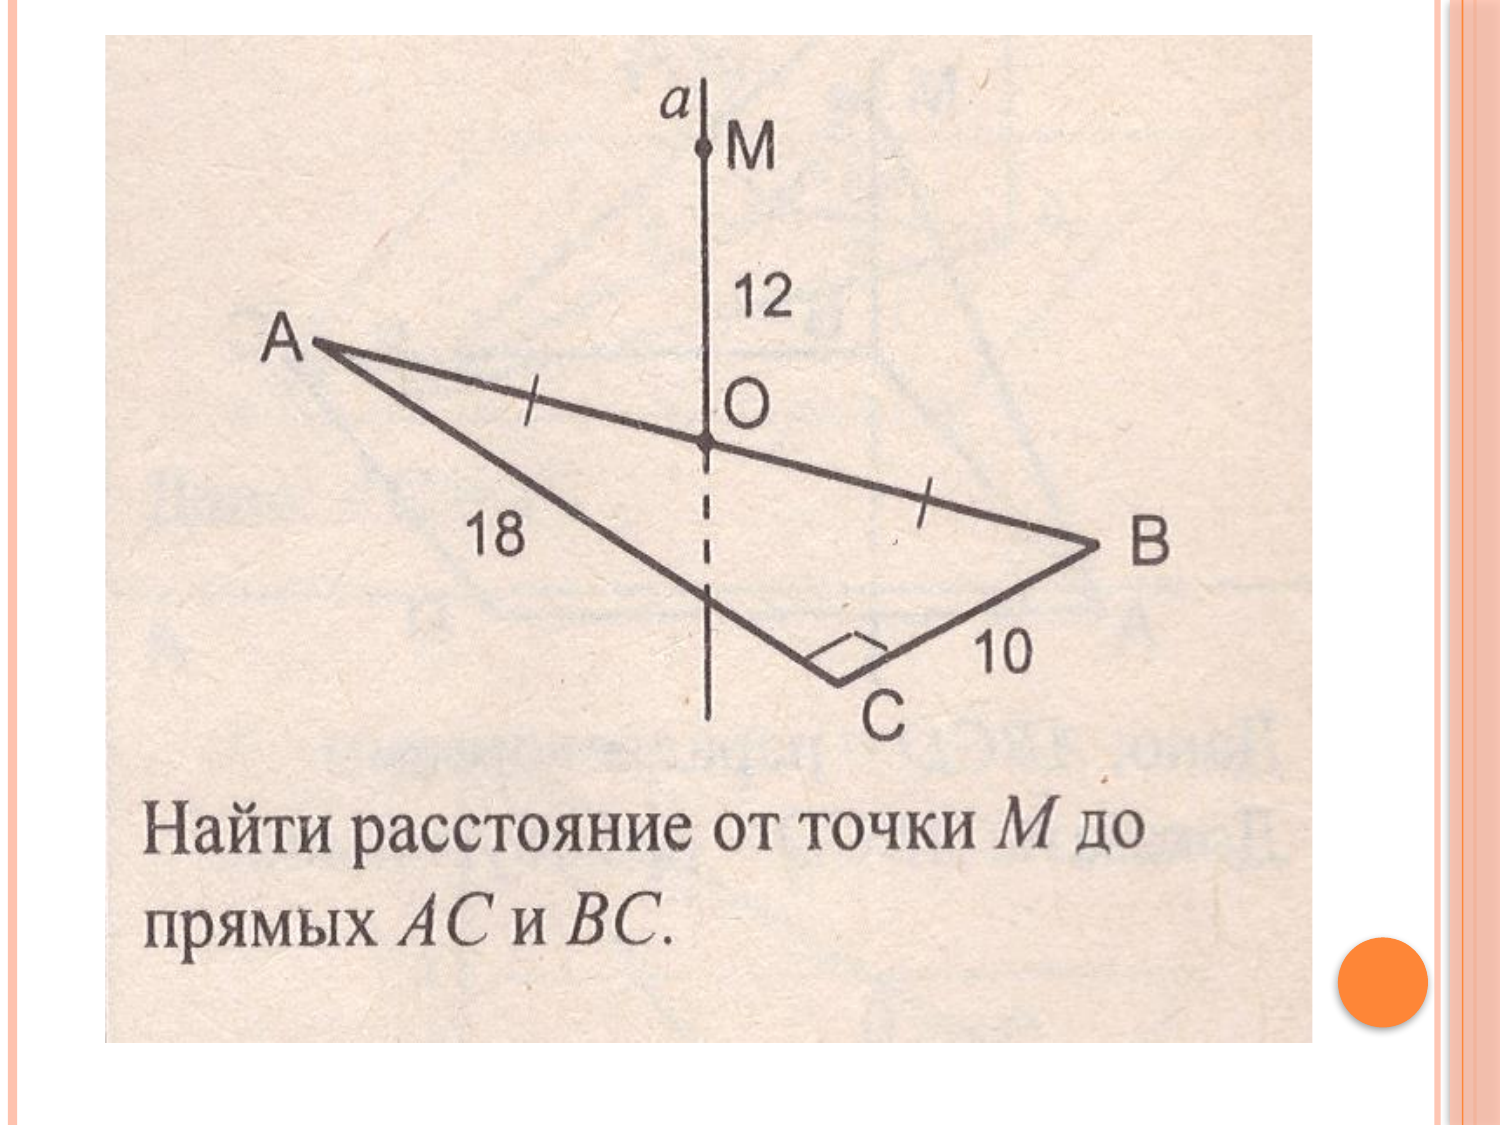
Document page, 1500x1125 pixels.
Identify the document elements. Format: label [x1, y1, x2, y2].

picture [104, 34, 1313, 1044]
